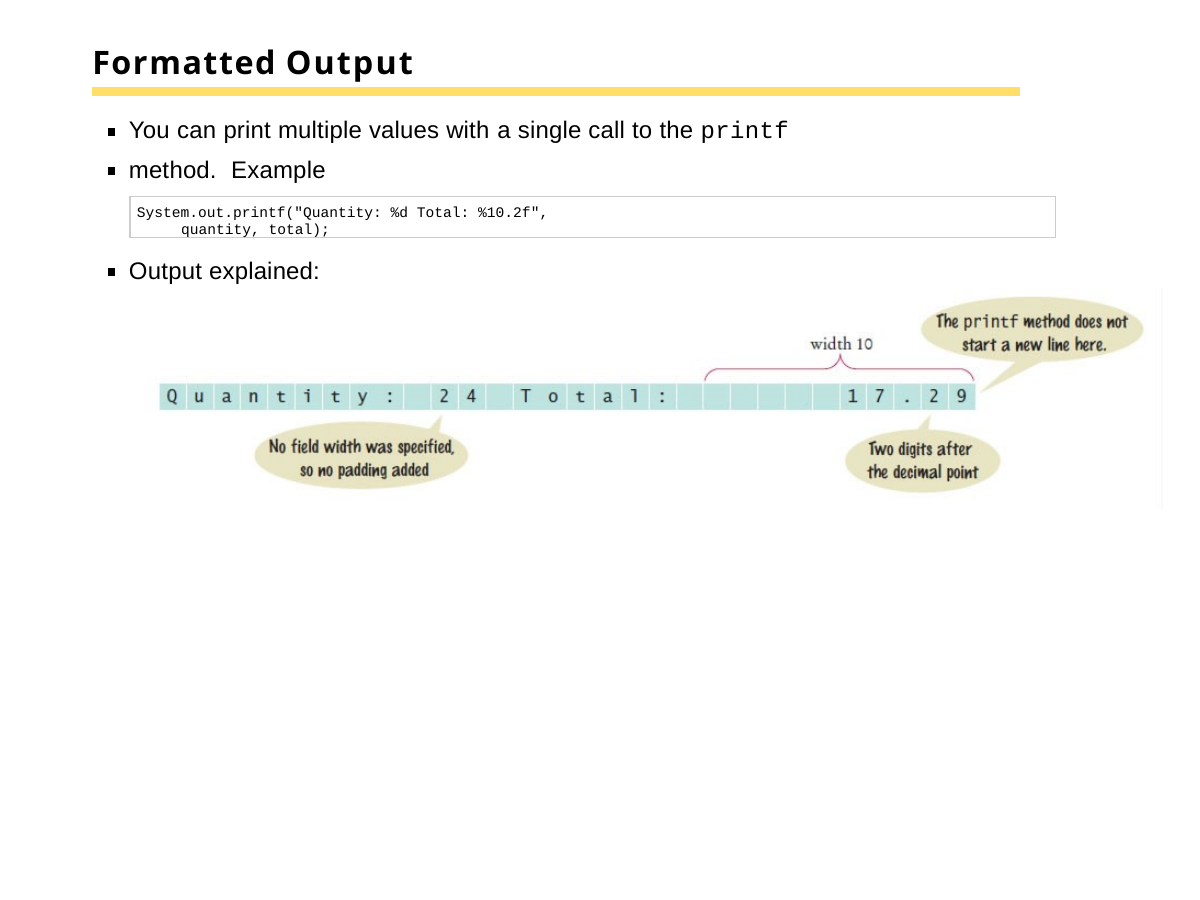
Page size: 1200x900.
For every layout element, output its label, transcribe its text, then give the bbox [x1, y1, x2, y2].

title Formatted Output [90, 42, 1110, 193]
text_box [129, 288, 1163, 510]
text_box System.out.printf("Quantity: %d Total: %10.2f", quantity, total); [129, 196, 1056, 238]
text_box You can print multiple values with a single call to the printf method. Example [126, 104, 890, 184]
text_box Output explained: [126, 255, 324, 285]
